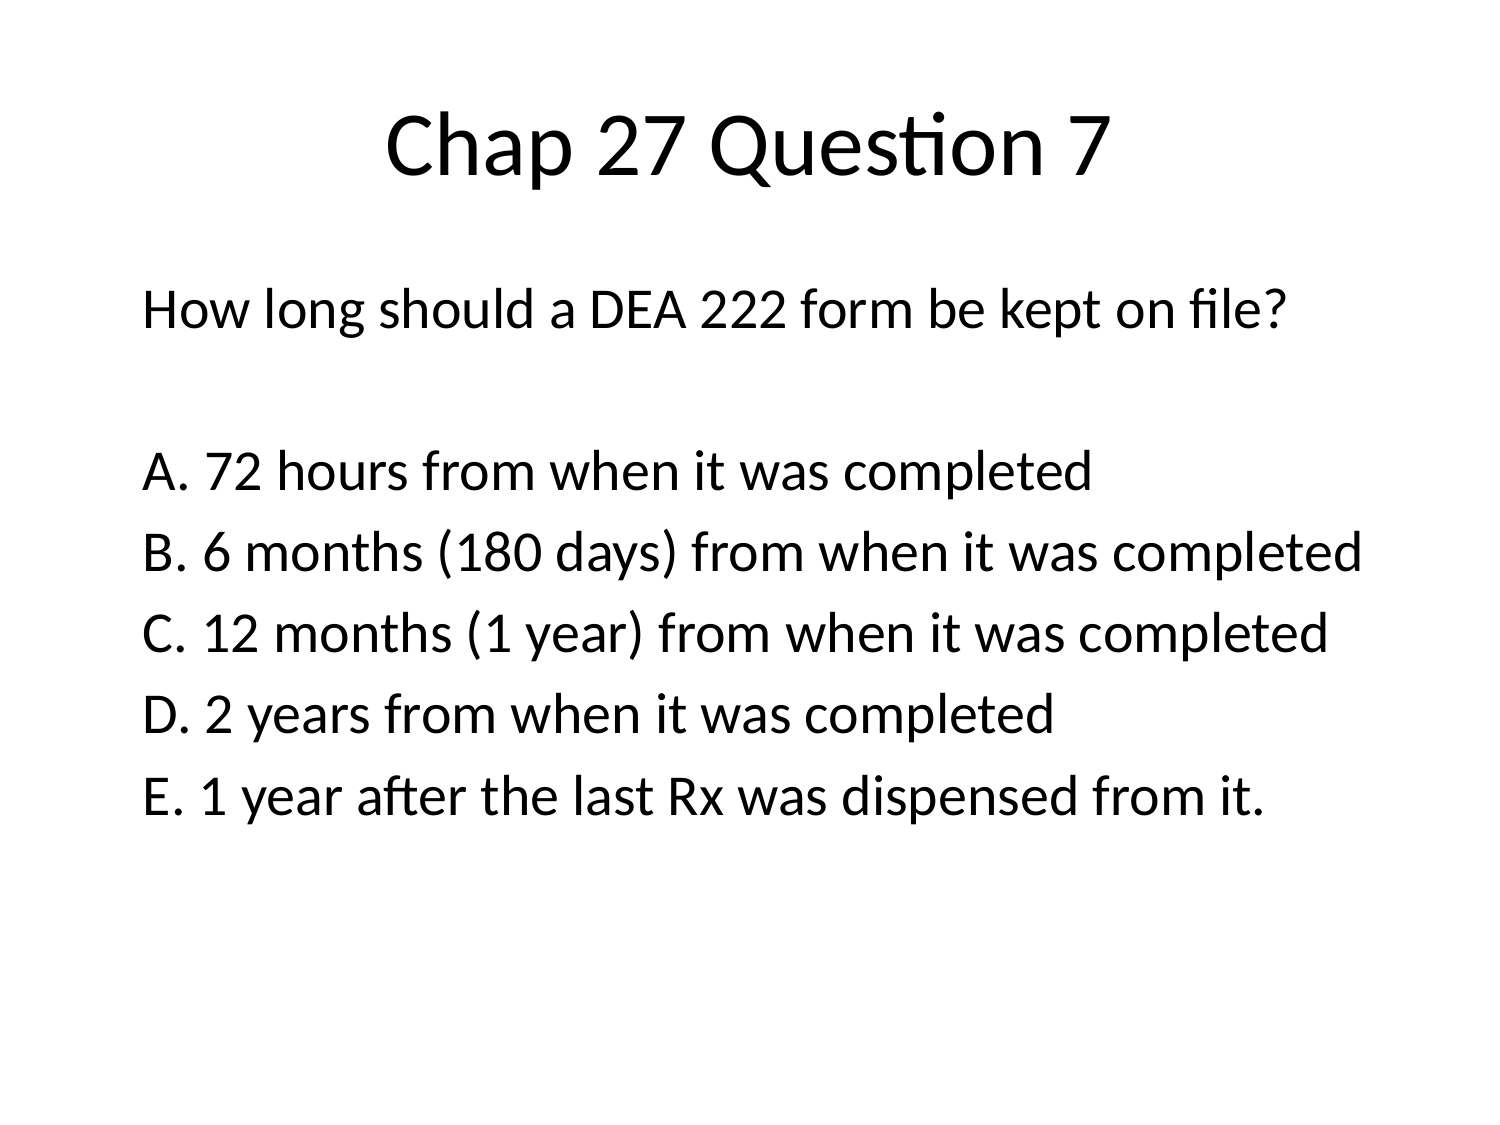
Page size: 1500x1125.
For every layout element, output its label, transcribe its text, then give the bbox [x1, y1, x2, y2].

title Chap 27 Question 7 [75, 45, 1425, 233]
list How long should a DEA 222 form be kept on file? A. 72 hours from when it was completed B. 6 months (180 days) from when it was completed C. 12 months (1 year) from when it was completed D. 2 years from when it was completed E. 1 year after the last Rx was dispensed from it. [75, 262, 1425, 1005]
